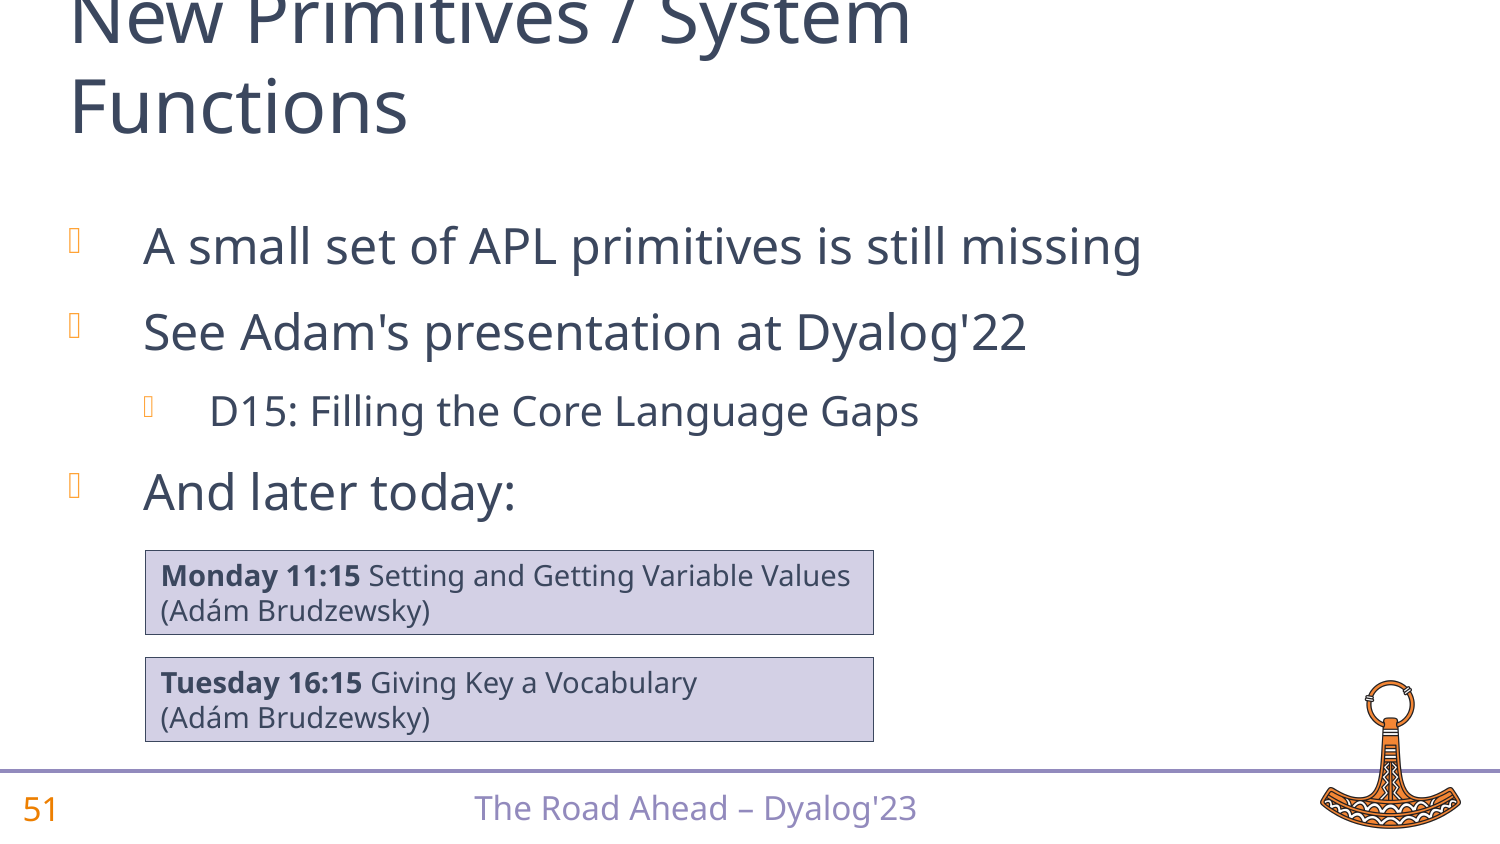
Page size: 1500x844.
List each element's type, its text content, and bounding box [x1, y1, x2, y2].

list A small set of APL primitives is still missing See Adam's presentation at Dyalog'22 D15: Filling the Core Language Gaps And later today: [53, 207, 1355, 740]
title New Primitives / System Functions [53, 43, 1236, 157]
picture [1320, 680, 1461, 829]
text_box Monday 11:15 Setting and Getting Variable Values (Adám Brudzewsky) [145, 550, 874, 635]
text_box Tuesday 16:15 Giving Key a Vocabulary (Adám Brudzewsky) [145, 657, 874, 742]
